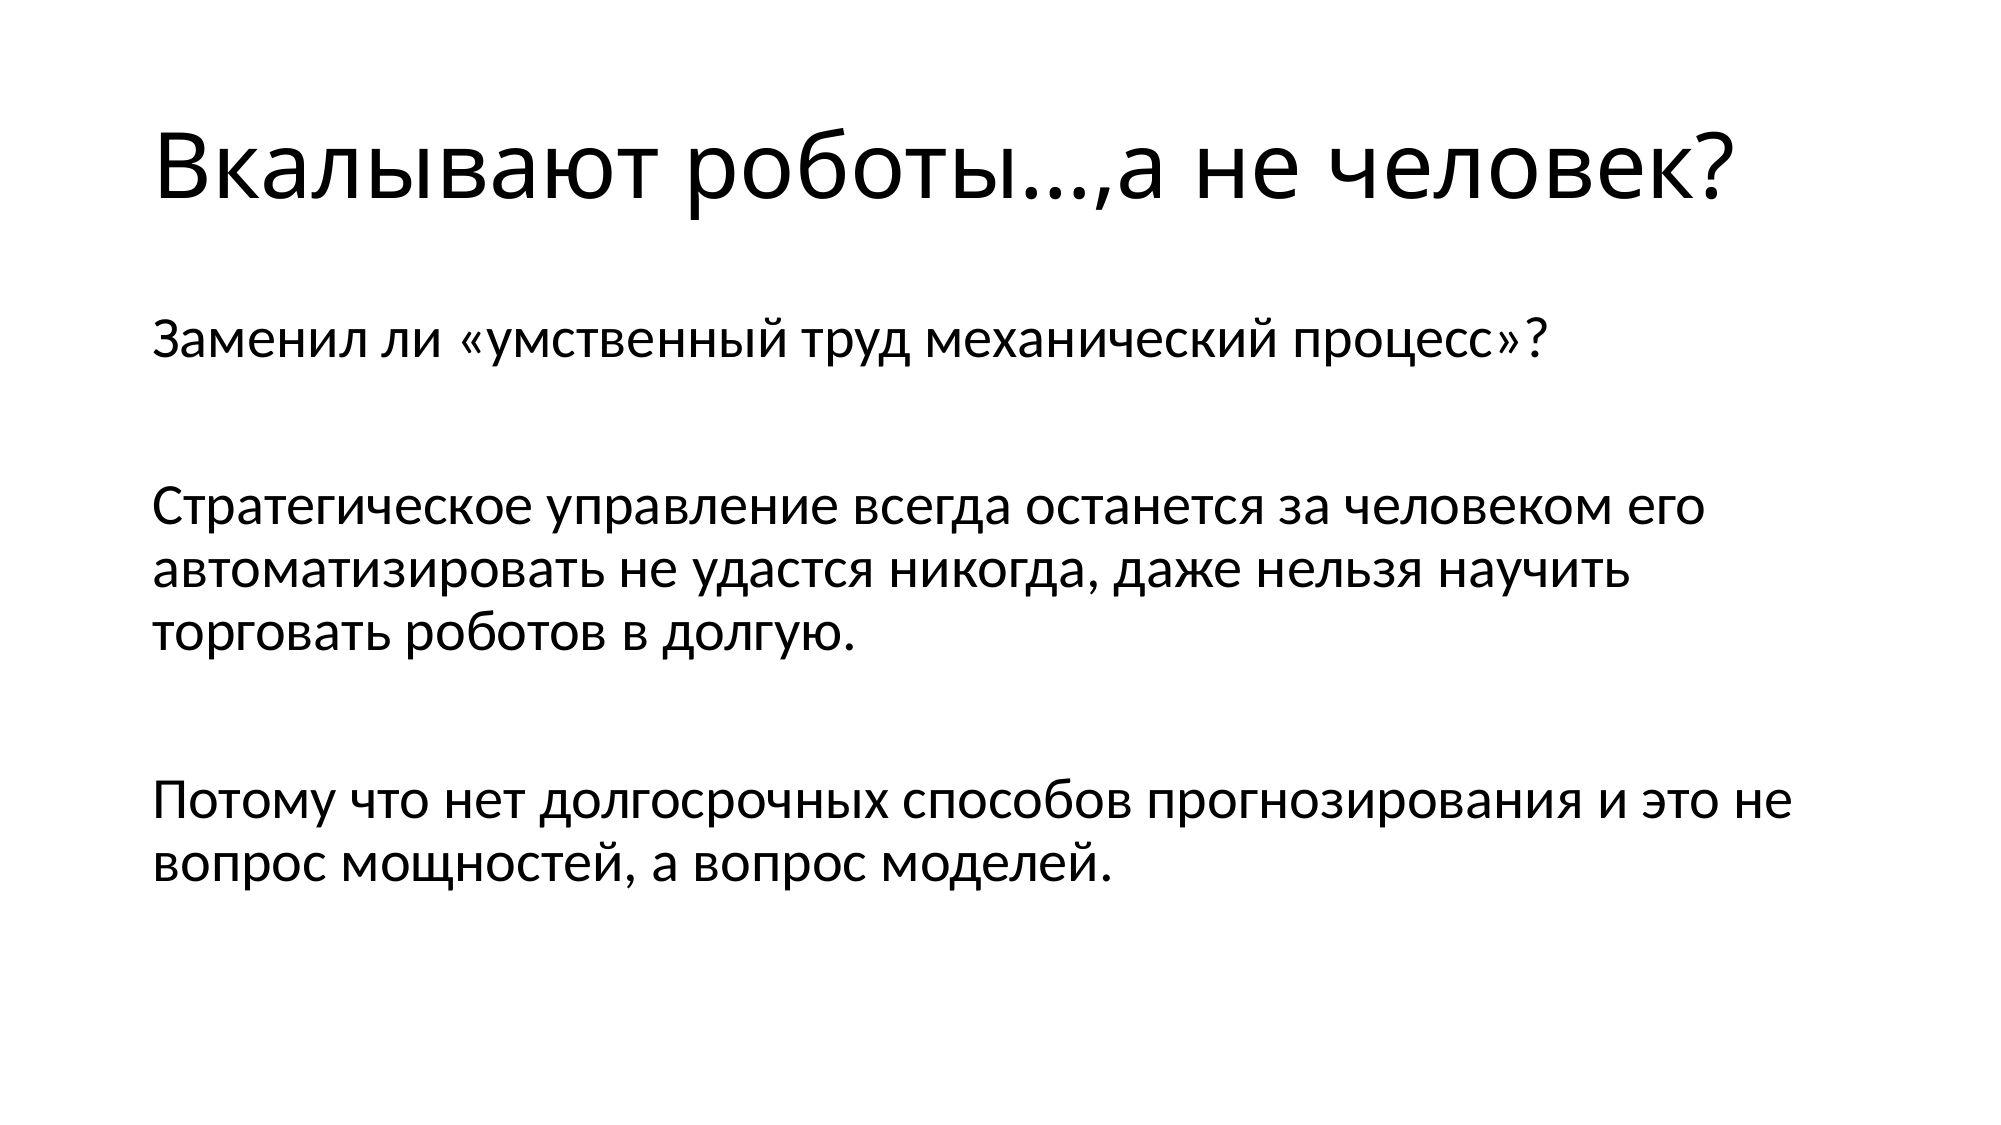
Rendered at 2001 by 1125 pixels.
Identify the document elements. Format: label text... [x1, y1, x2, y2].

title Вкалывают роботы…,а не человек? [137, 59, 1863, 278]
list Заменил ли «умственный труд механический процесс»? Стратегическое управление всегда останется за человеком его автоматизировать не удастся никогда, даже нельзя научить торговать роботов в долгую. Потому что нет долгосрочных способов прогнозирования и это не вопрос мощностей, а вопрос моделей. [137, 299, 1863, 1014]
